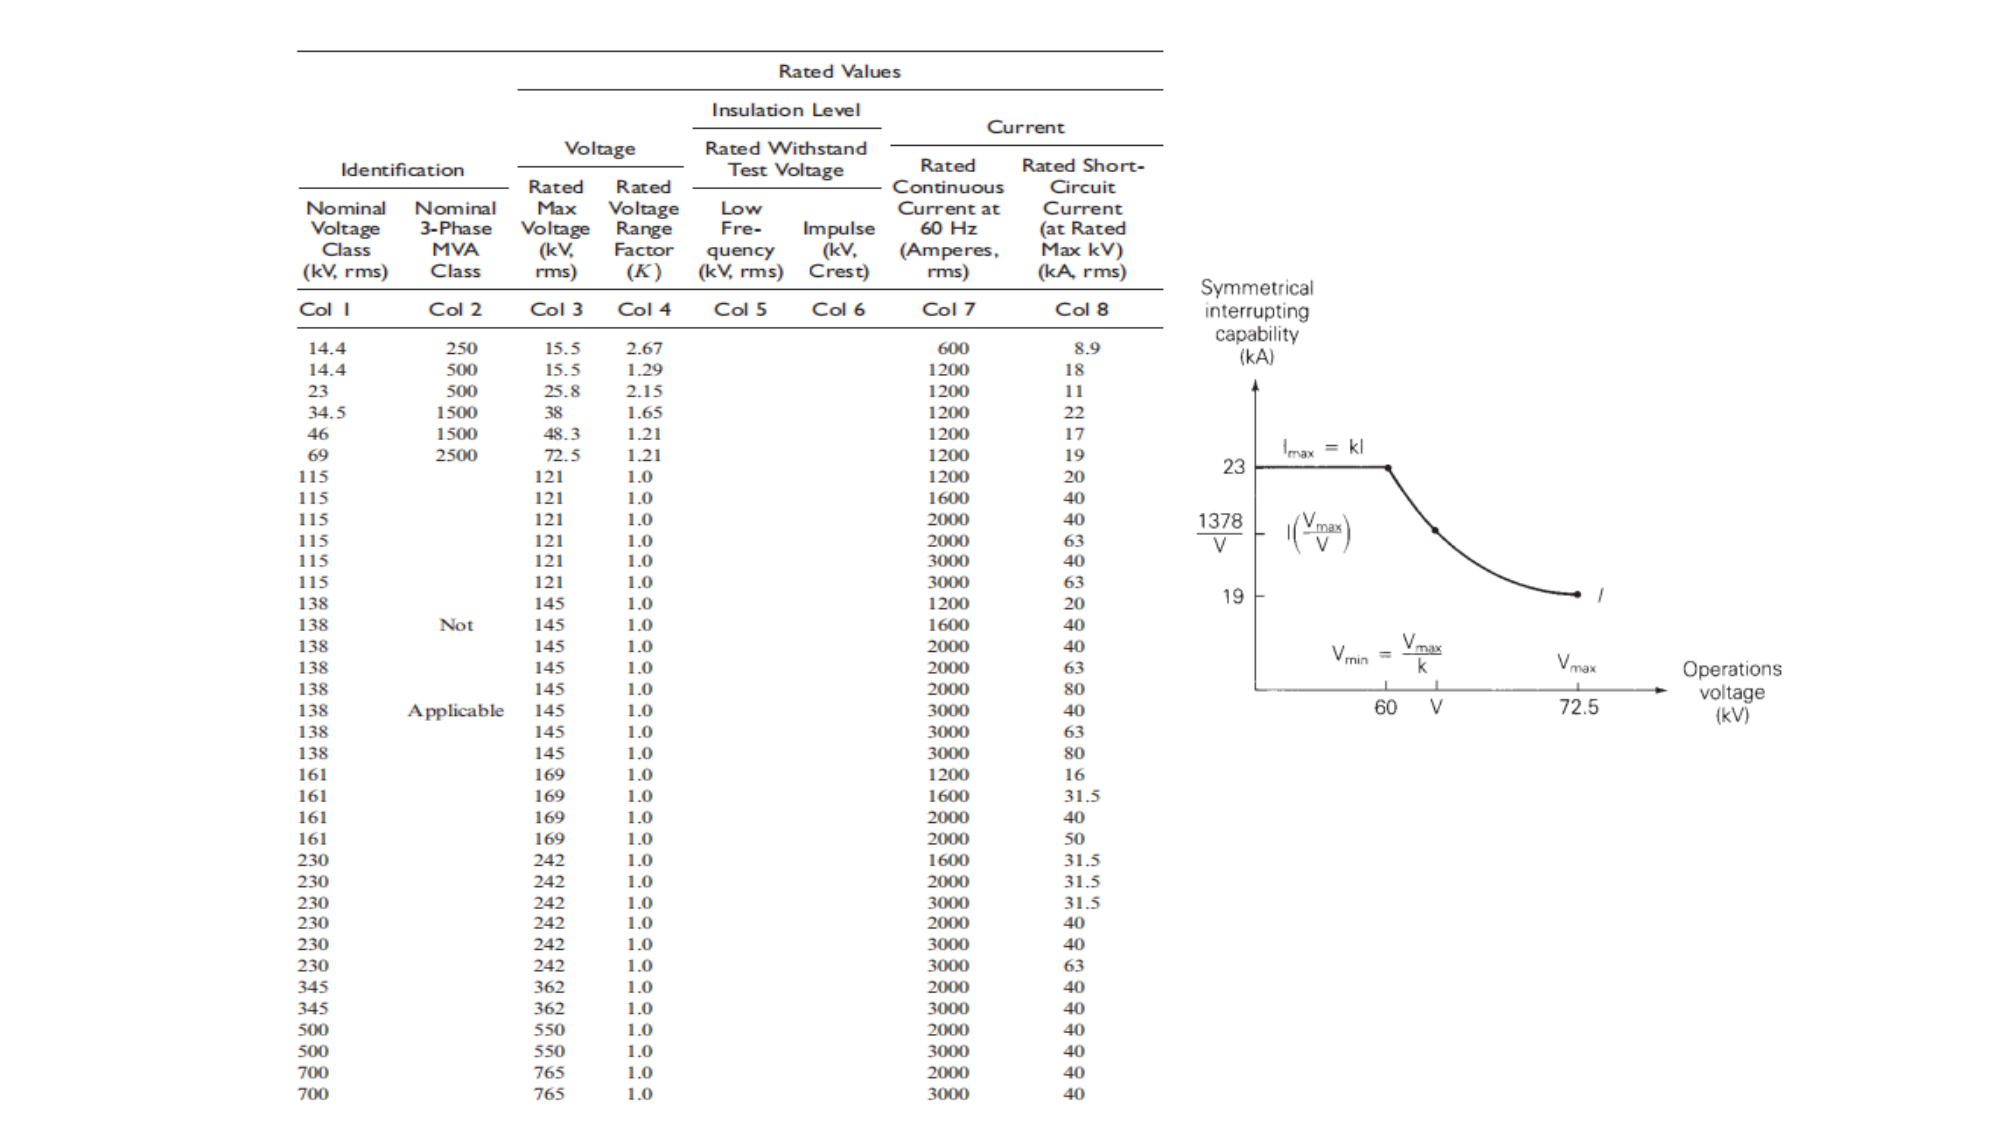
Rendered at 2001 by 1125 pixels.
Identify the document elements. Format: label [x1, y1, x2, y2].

picture [280, 28, 1815, 1110]
